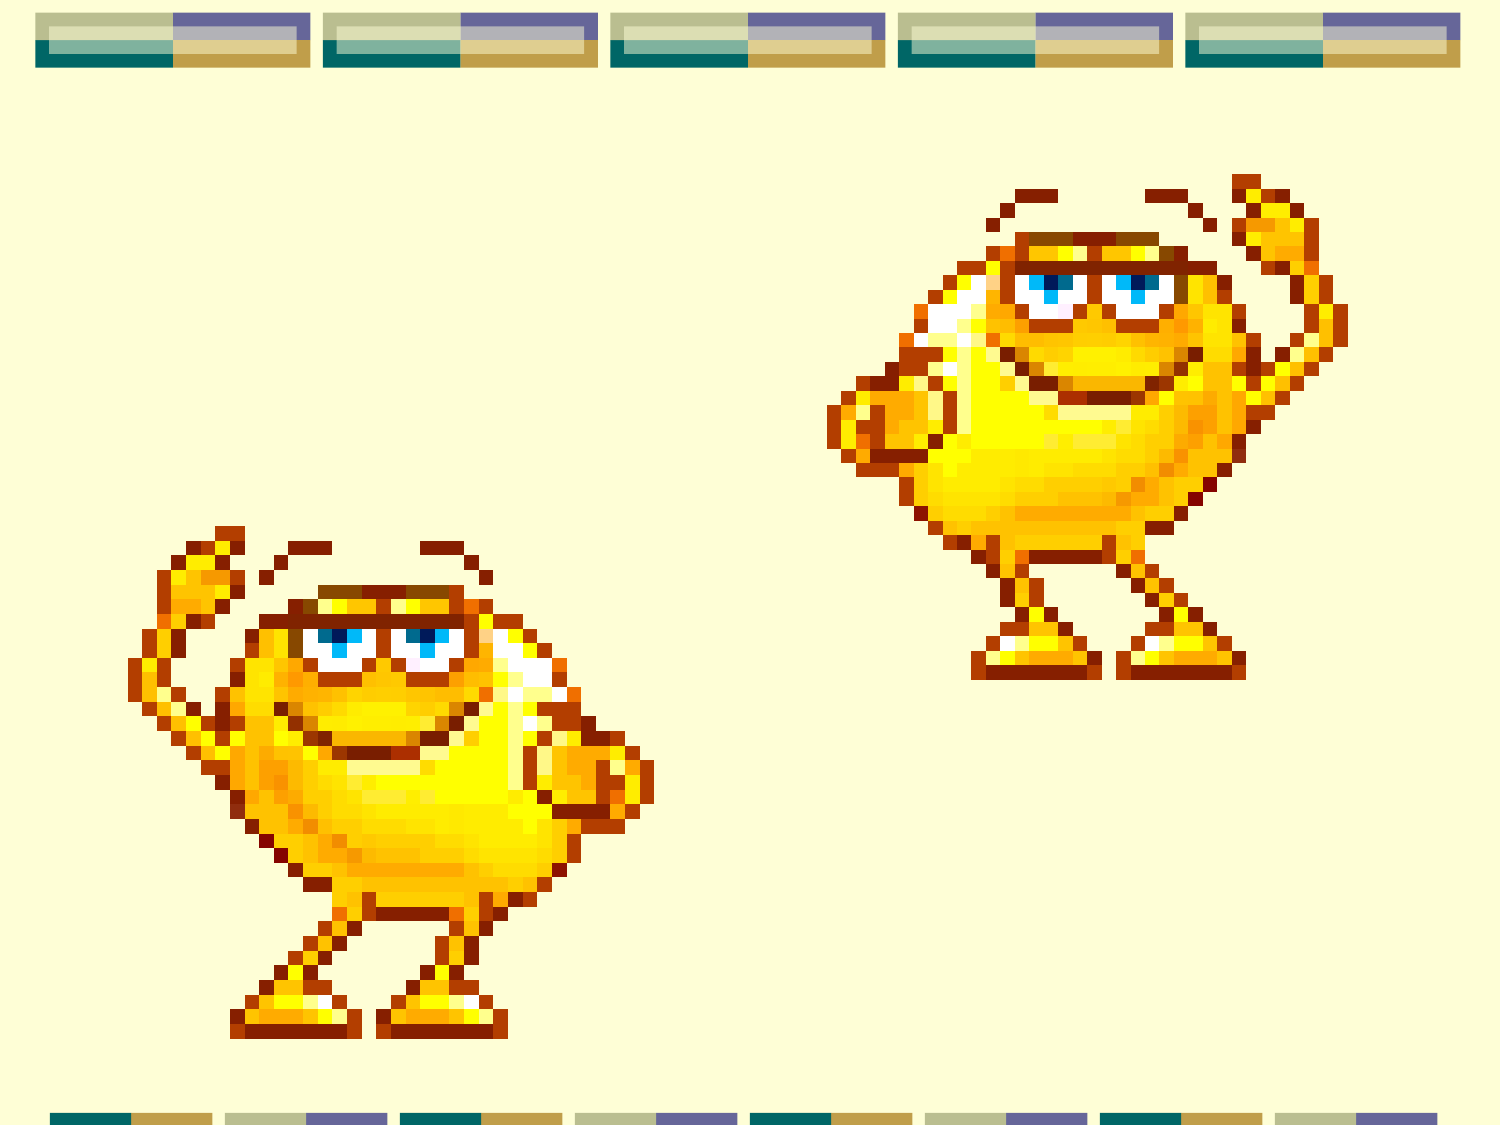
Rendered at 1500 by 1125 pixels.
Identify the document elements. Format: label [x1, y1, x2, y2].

picture [755, 116, 1348, 680]
picture [128, 468, 728, 1039]
